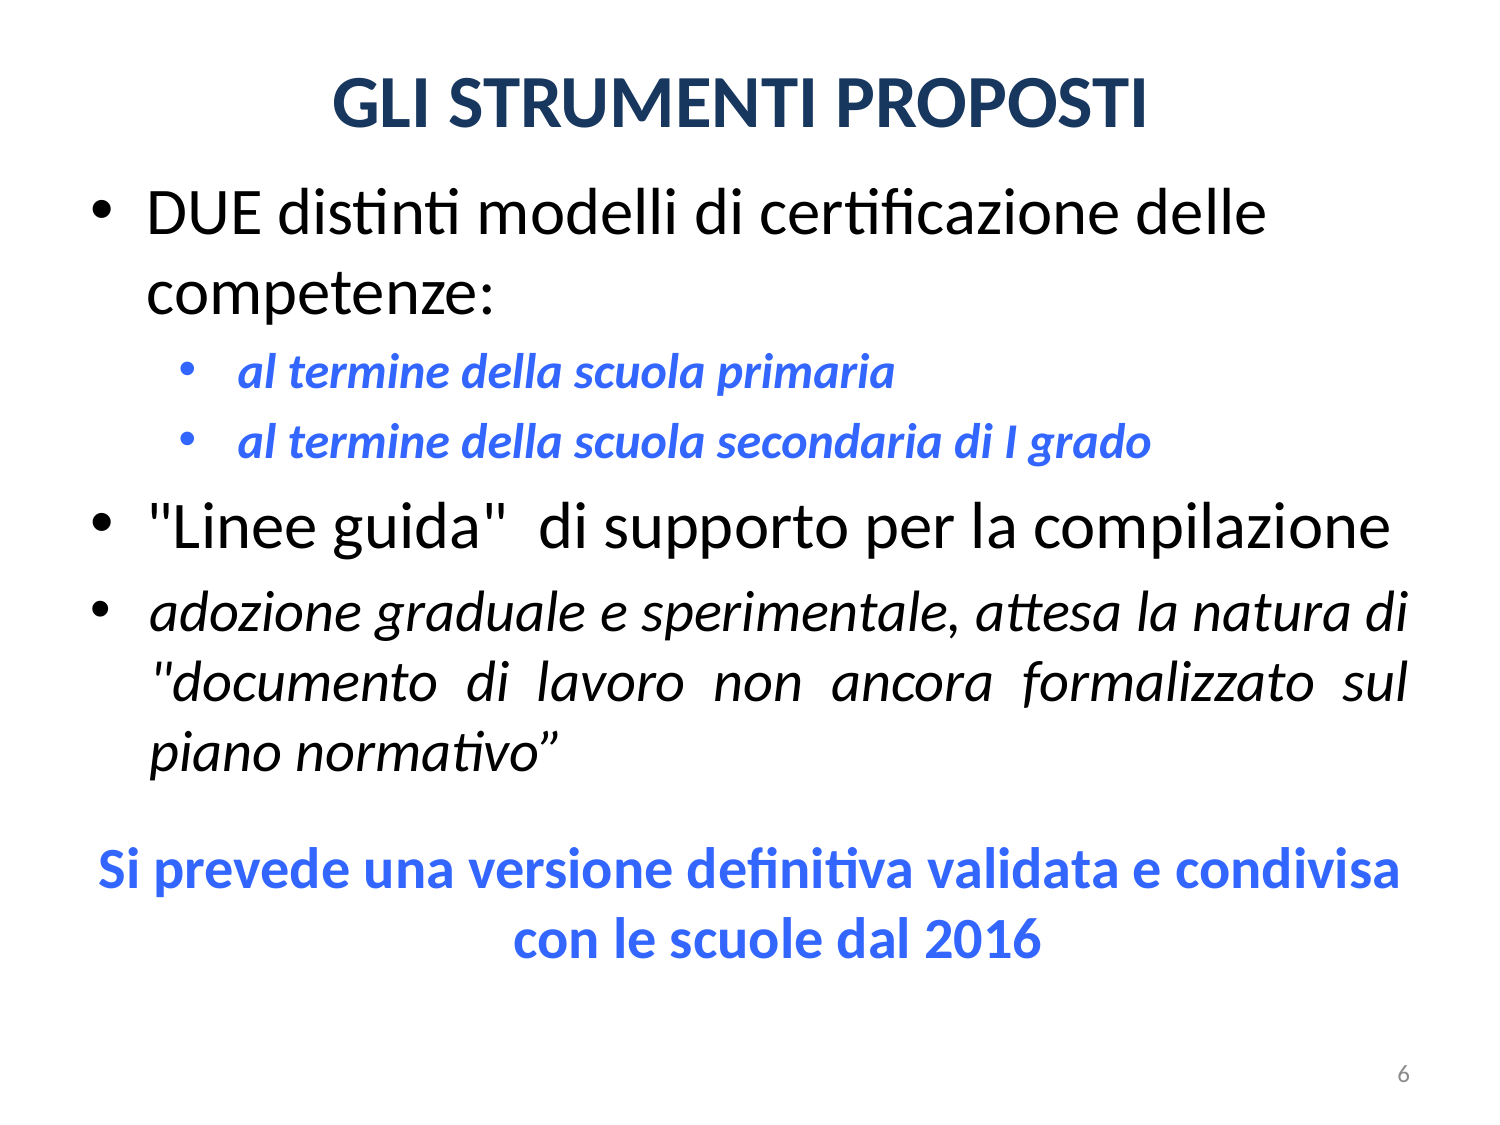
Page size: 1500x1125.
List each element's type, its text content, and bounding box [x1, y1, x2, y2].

list DUE distinti modelli di certificazione delle competenze: al termine della scuola primaria al termine della scuola secondaria di I grado "Linee guida" di supporto per la compilazione adozione graduale e sperimentale, attesa la natura di "documento di lavoro non ancora formalizzato sul piano normativo” Si prevede una versione definitiva validata e condivisa con le scuole dal 2016 [74, 160, 1426, 1006]
title GLI STRUMENTI PROPOSTI [74, 44, 1426, 150]
slide_number 6 [1074, 1042, 1425, 1103]
